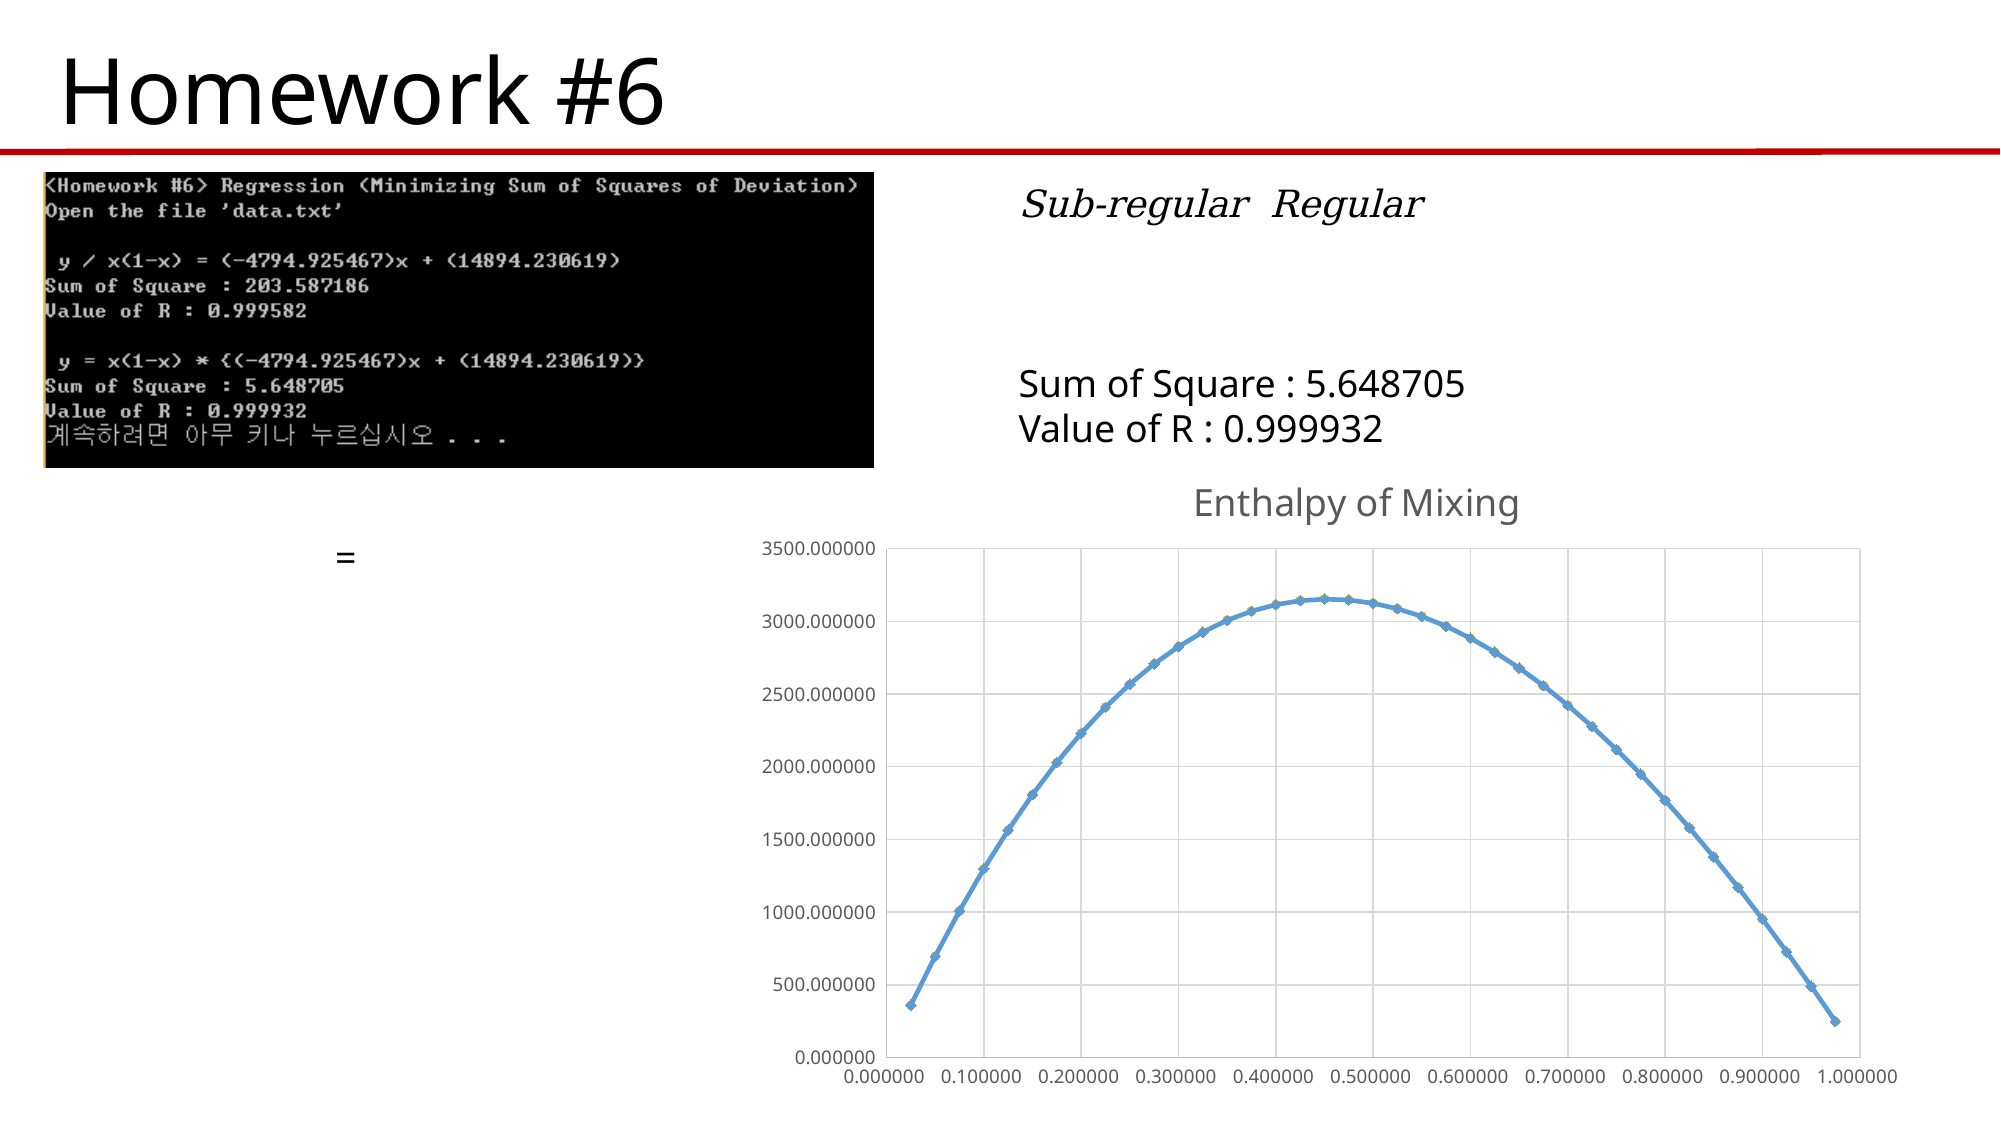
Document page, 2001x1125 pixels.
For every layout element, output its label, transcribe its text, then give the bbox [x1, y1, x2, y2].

text_box Homework #6 [43, 25, 1724, 150]
picture [43, 172, 874, 468]
chart [708, 440, 1946, 1125]
